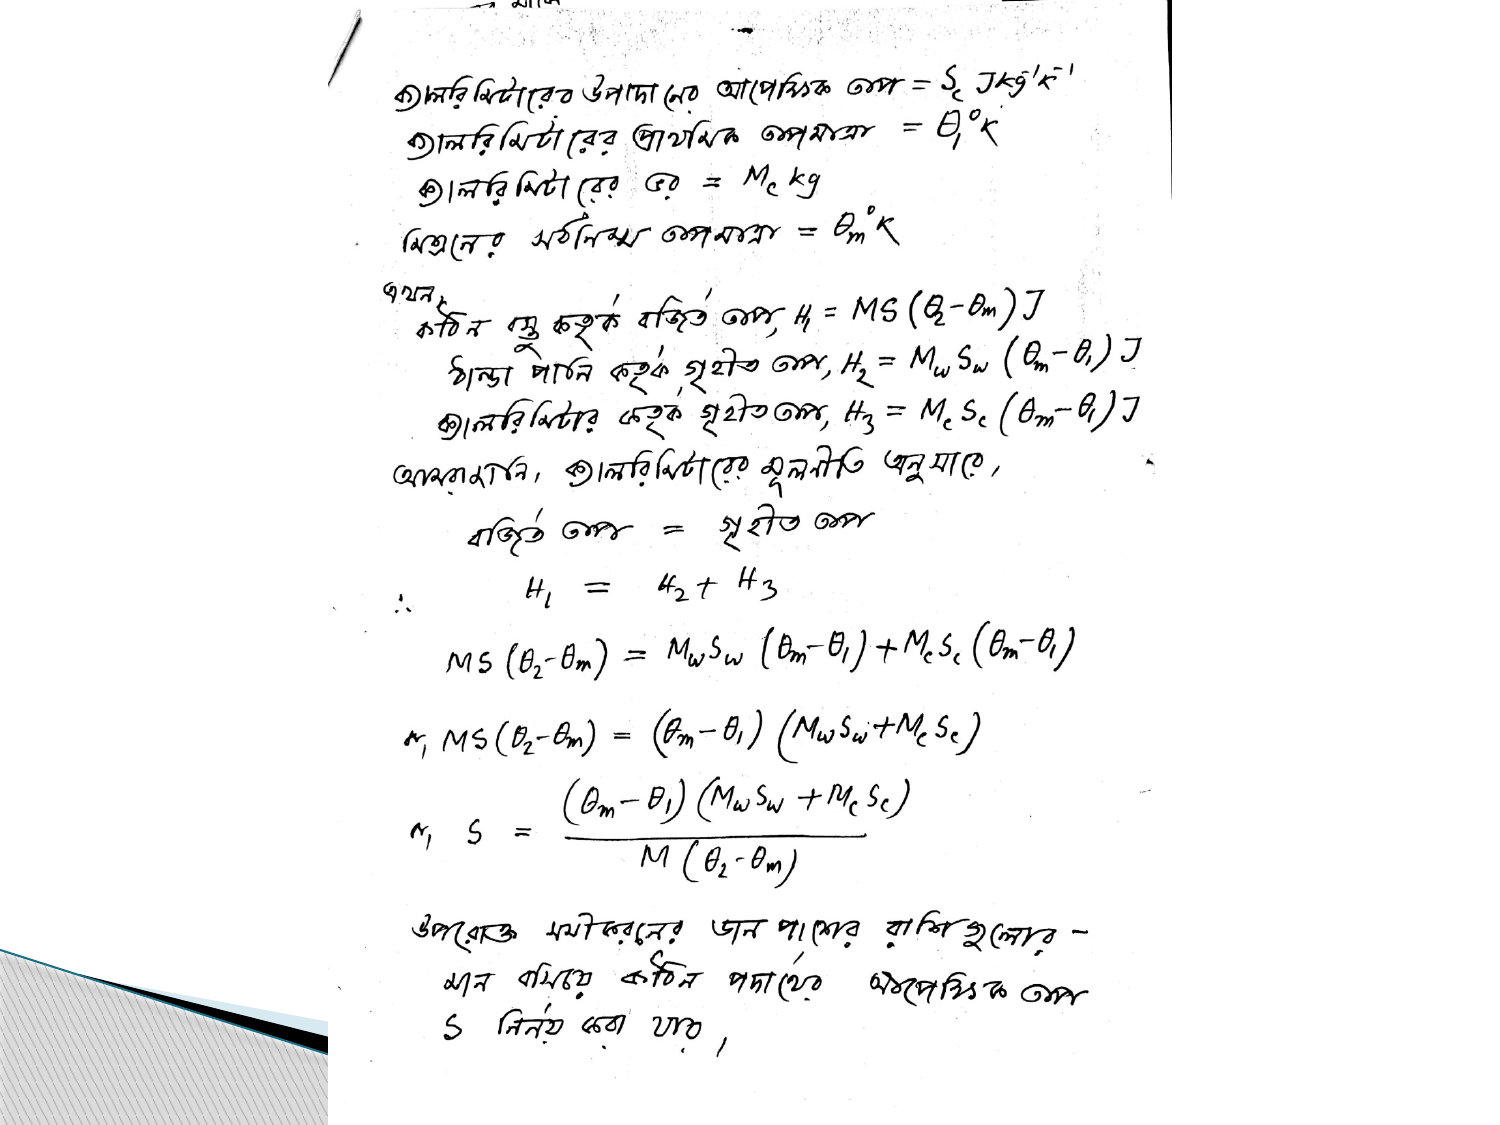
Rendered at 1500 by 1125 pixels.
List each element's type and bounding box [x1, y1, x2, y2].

picture [327, 0, 1172, 1125]
